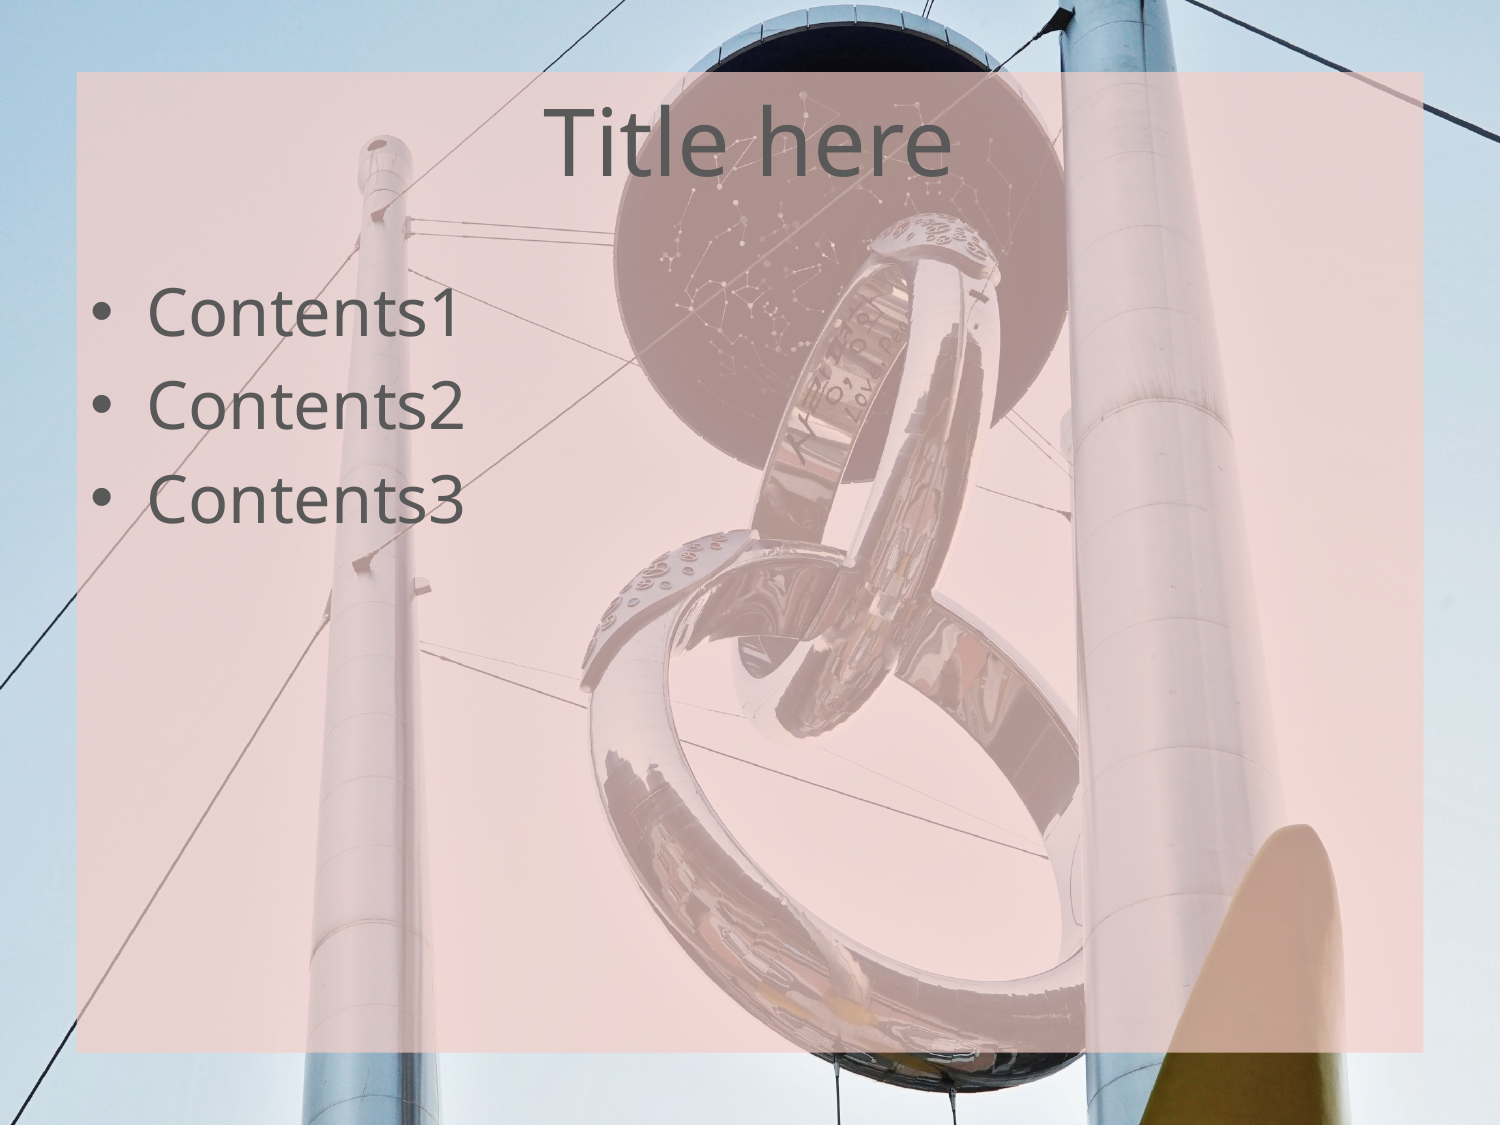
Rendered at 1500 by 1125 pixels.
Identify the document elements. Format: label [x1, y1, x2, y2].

text_box [0, 0, 1500, 1125]
